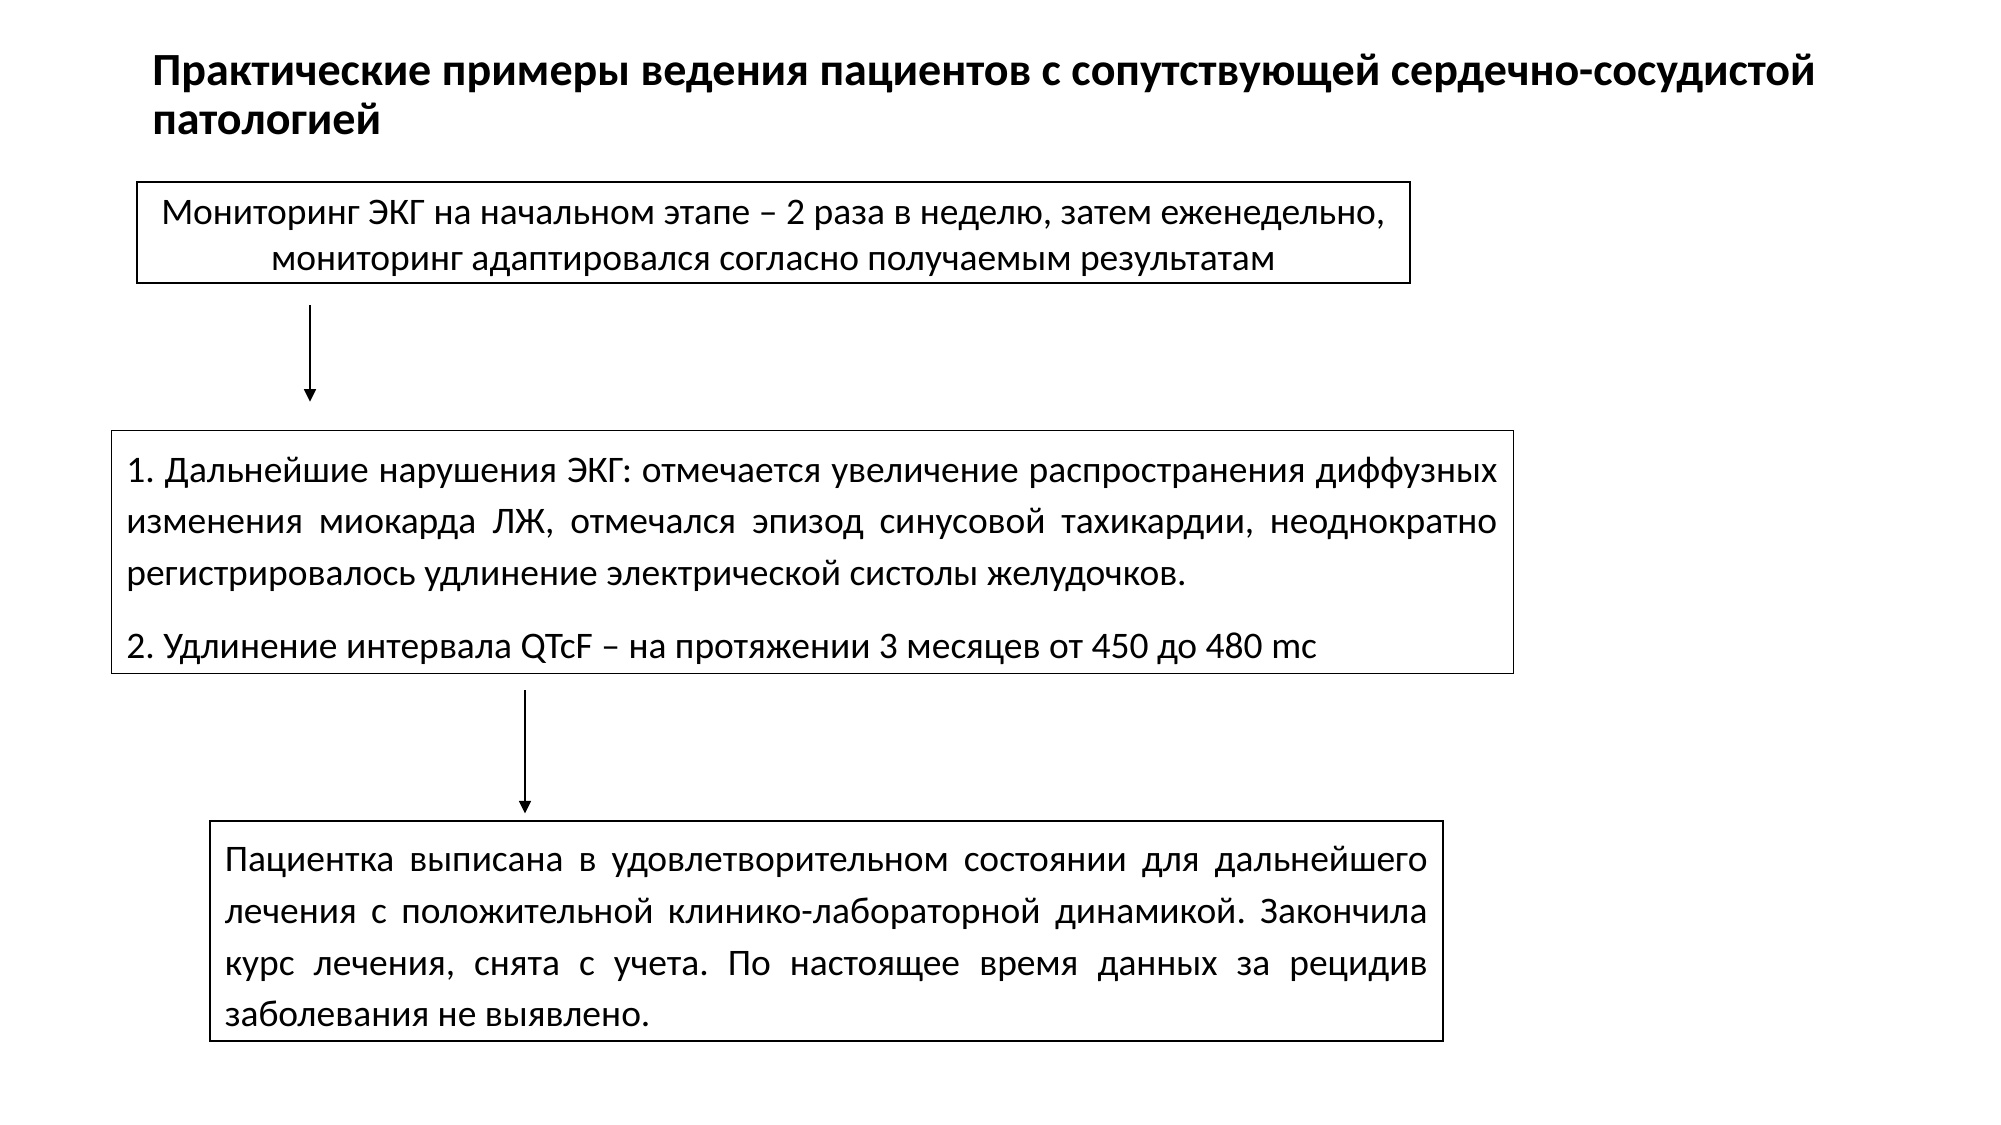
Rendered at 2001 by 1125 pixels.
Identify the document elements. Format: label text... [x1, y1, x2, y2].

title Практические примеры ведения пациентов с сопутствующей сердечно-сосудистой патологией [137, 37, 1863, 153]
text_box 1. Дальнейшие нарушения ЭКГ: отмечается увеличение распространения диффузных изменения миокарда ЛЖ, отмечался эпизод синусовой тахикардии, неоднократно регистрировалось удлинение электрической систолы желудочков. 2. Удлинение интервала QTcF – на протяжении 3 месяцев от 450 до 480 mc [111, 430, 1514, 674]
text_box Мониторинг ЭКГ на начальном этапе – 2 раза в неделю, затем еженедельно, мониторинг адаптировался согласно получаемым результатам [136, 181, 1411, 284]
text_box Пациентка выписана в удовлетворительном состоянии для дальнейшего лечения с положительной клинико-лабораторной динамикой. Закончила курс лечения, снята с учета. По настоящее время данных за рецидив заболевания не выявлено. [209, 820, 1444, 1042]
